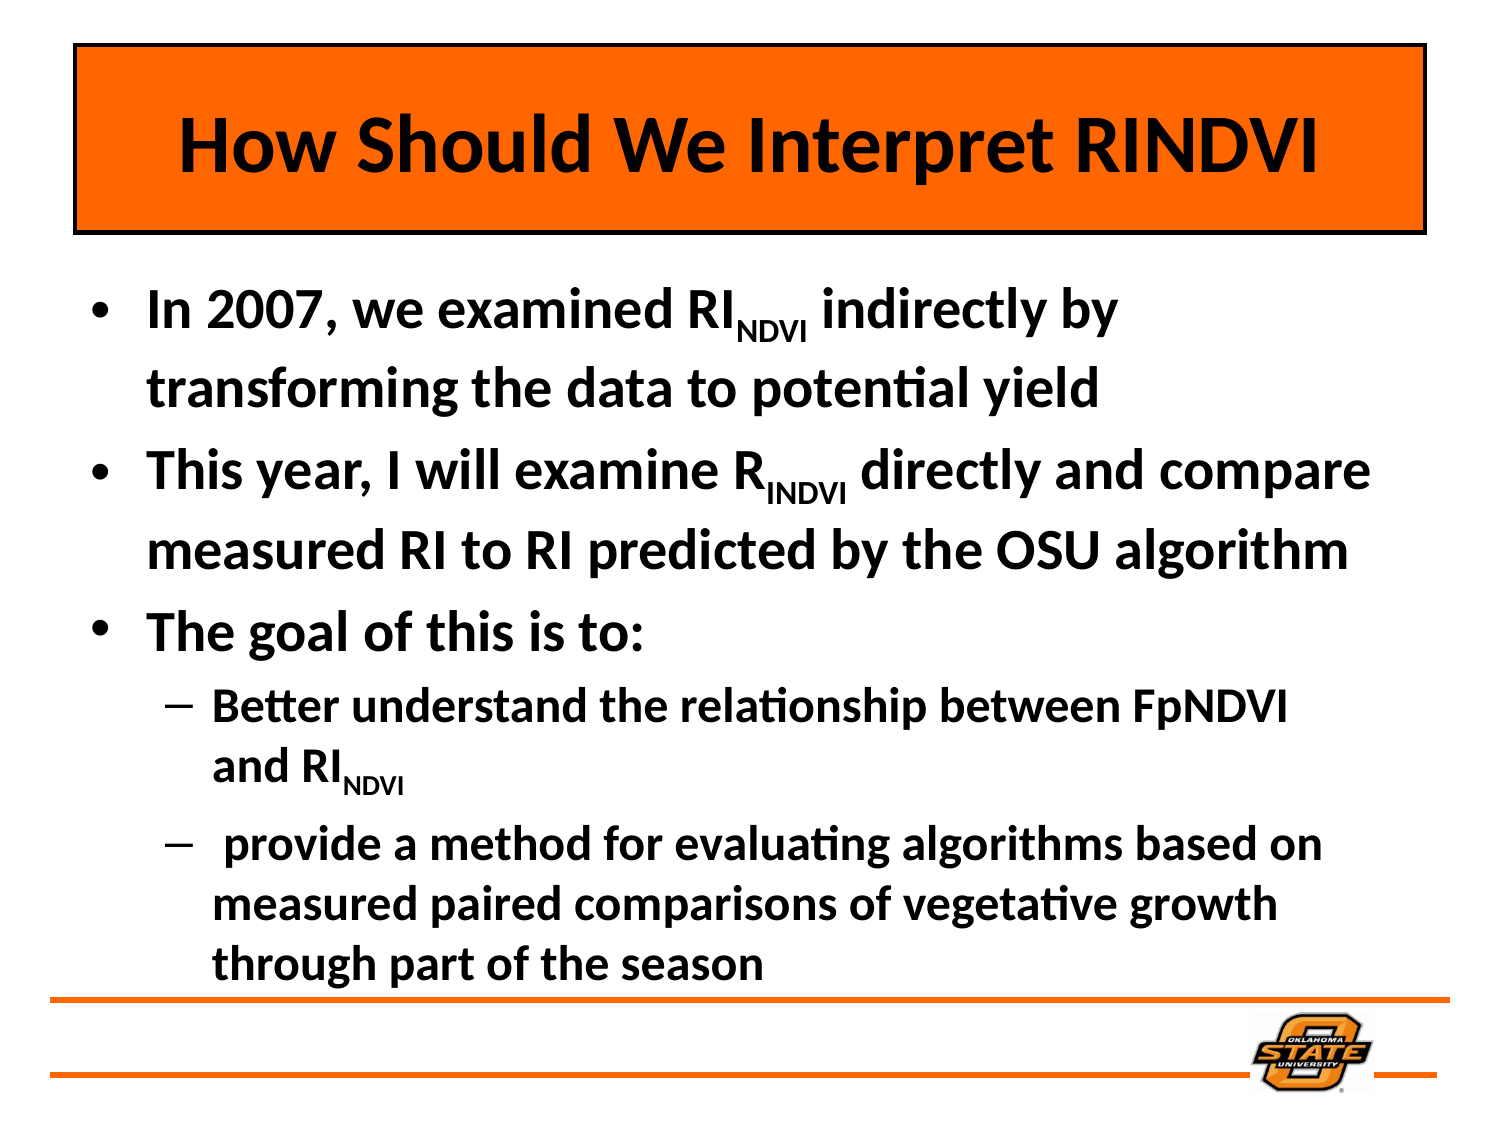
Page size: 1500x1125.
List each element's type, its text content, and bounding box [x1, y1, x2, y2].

title How Should We Interpret RINDVI [73, 43, 1427, 235]
picture [1250, 1012, 1374, 1093]
list In 2007, we examined RINDVI indirectly by transforming the data to potential yield This year, I will examine RINDVI directly and compare measured RI to RI predicted by the OSU algorithm The goal of this is to: Better understand the relationship between FpNDVI and RINDVI provide a method for evaluating algorithms based on measured paired comparisons of vegetative growth through part of the season [74, 262, 1426, 976]
